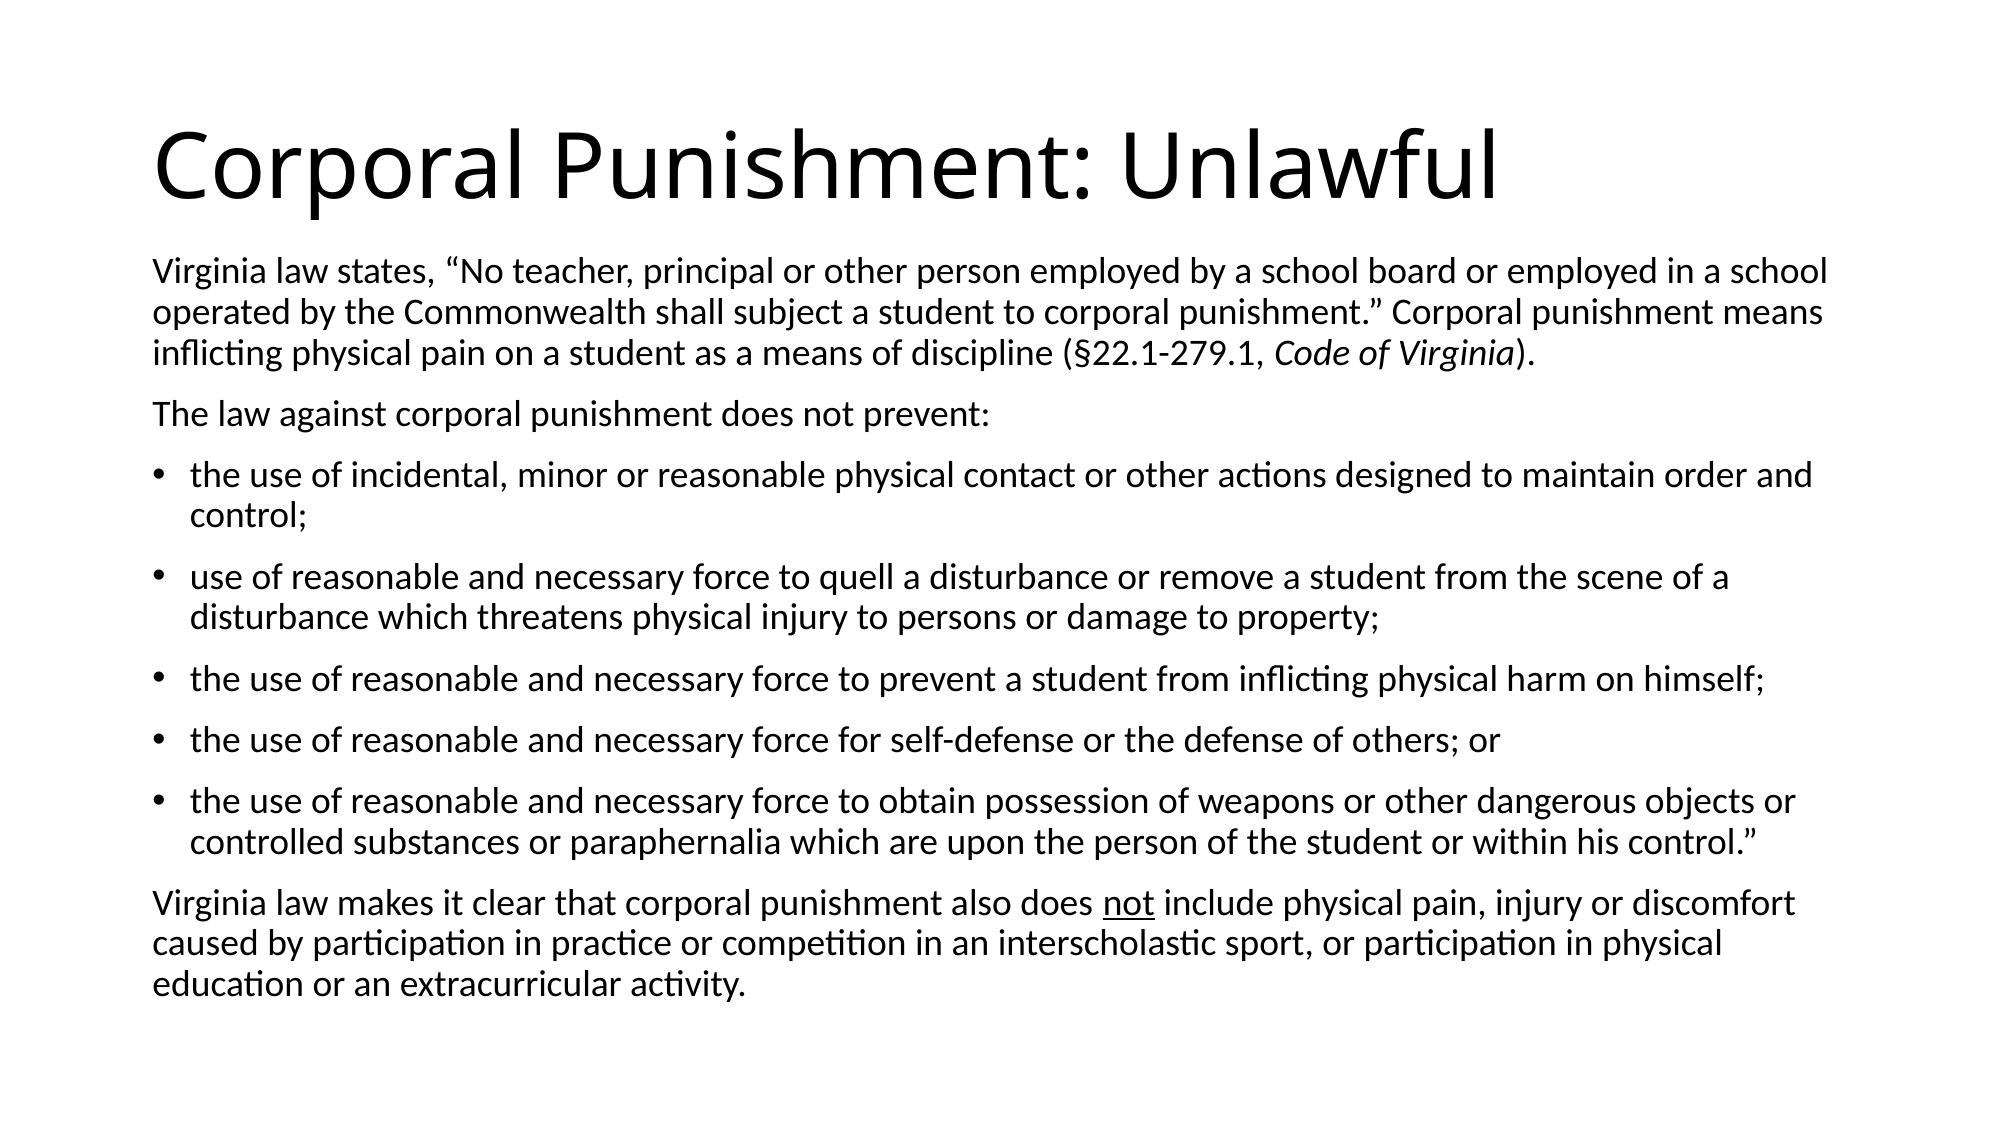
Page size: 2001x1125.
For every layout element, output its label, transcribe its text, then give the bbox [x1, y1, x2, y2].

title Corporal Punishment: Unlawful [137, 59, 1863, 244]
list Virginia law states, “No teacher, principal or other person employed by a school board or employed in a school operated by the Commonwealth shall subject a student to corporal punishment.” Corporal punishment means inflicting physical pain on a student as a means of discipline (§22.1-279.1, Code of Virginia). The law against corporal punishment does not prevent: the use of incidental, minor or reasonable physical contact or other actions designed to maintain order and control; use of reasonable and necessary force to quell a disturbance or remove a student from the scene of a disturbance which threatens physical injury to persons or damage to property; the use of reasonable and necessary force to prevent a student from inflicting physical harm on himself; the use of reasonable and necessary force for self-defense or the defense of others; or the use of reasonable and necessary force to obtain possession of weapons or other dangerous objects or controlled substances or paraphernalia which are upon the person of the student or within his control.” Virginia law makes it clear that corporal punishment also does not include physical pain, injury or discomfort caused by participation in practice or competition in an interscholastic sport, or participation in physical education or an extracurricular activity. [137, 244, 1863, 1039]
